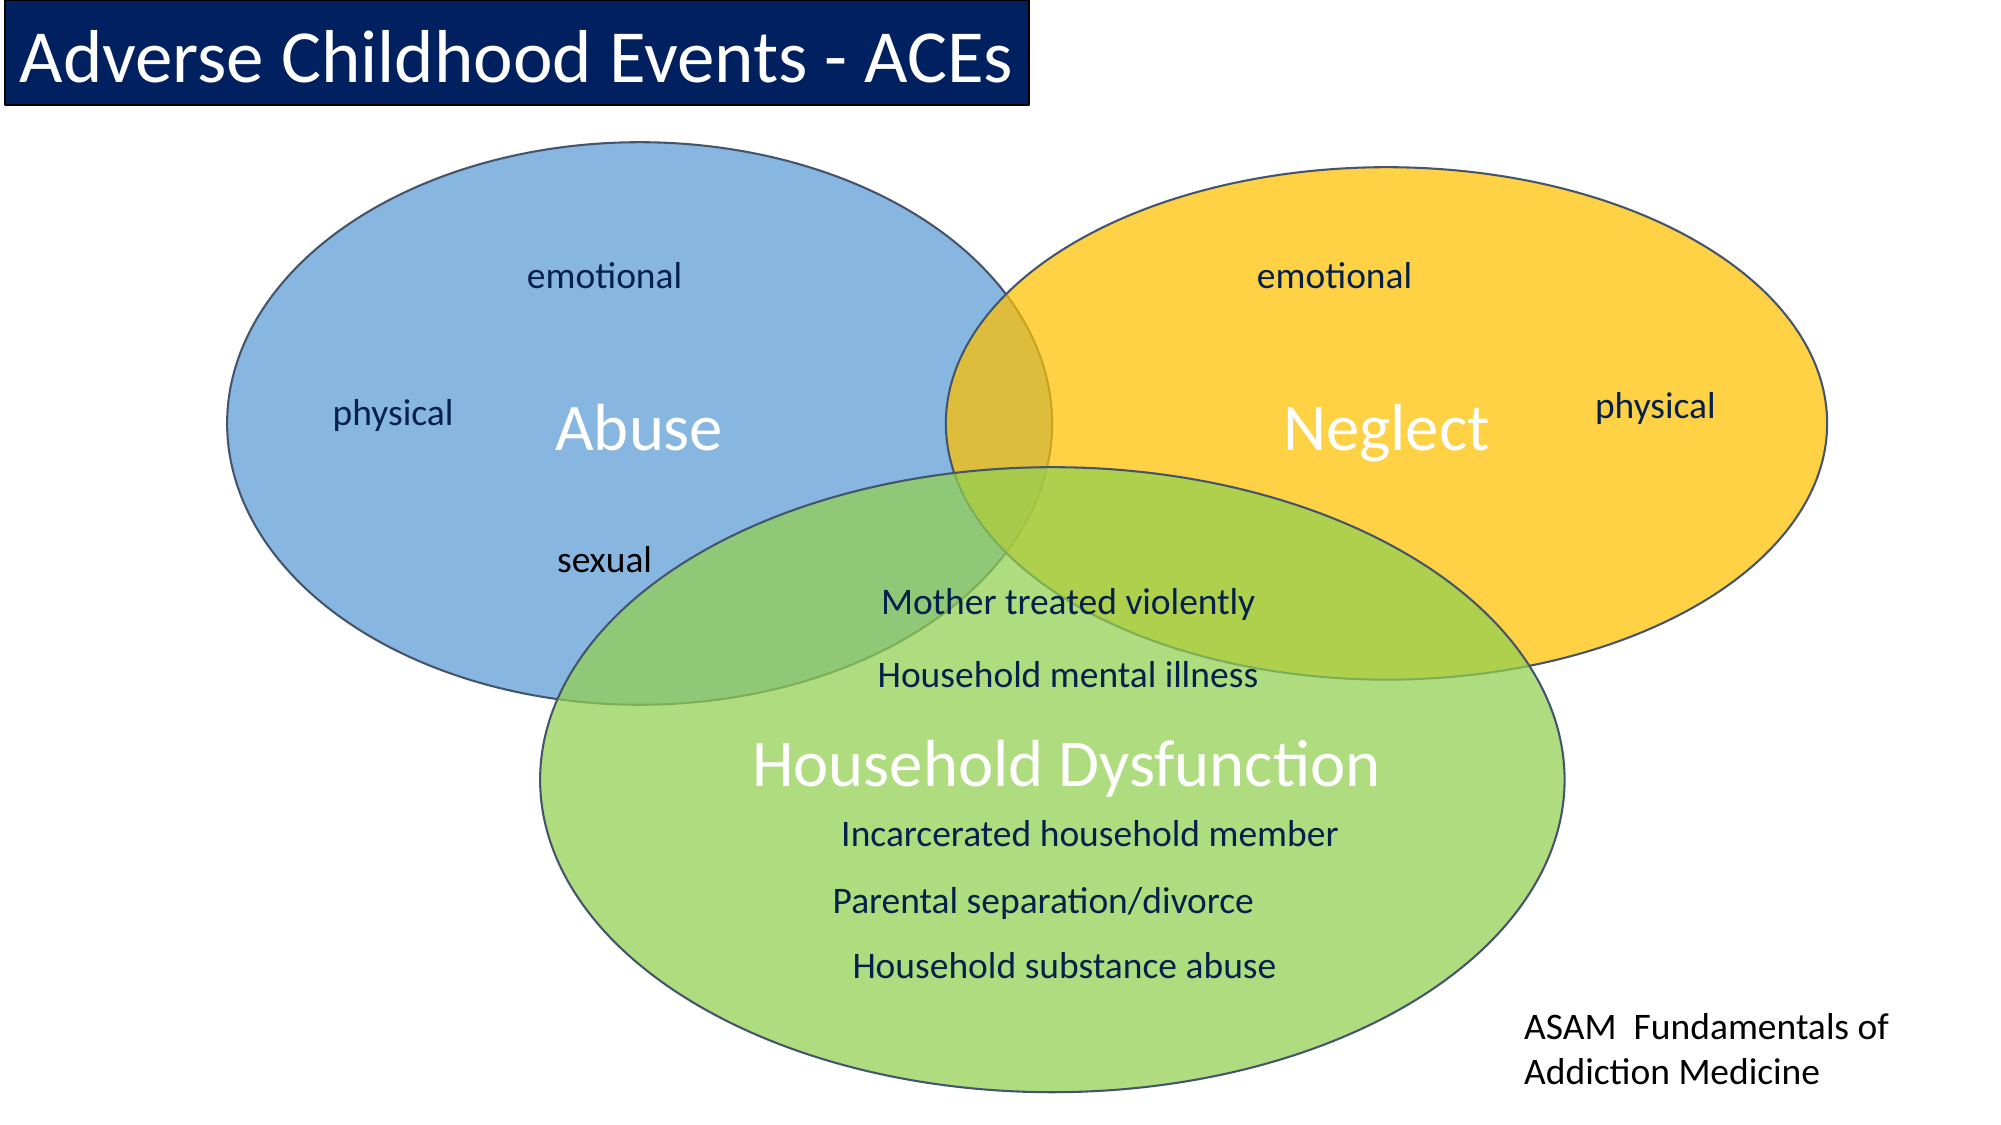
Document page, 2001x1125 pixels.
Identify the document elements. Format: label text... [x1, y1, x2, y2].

text_box [539, 466, 1566, 1094]
text_box physical [1580, 373, 1731, 433]
text_box Adverse Childhood Events - ACEs [4, 0, 1029, 105]
text_box emotional [1242, 244, 1428, 304]
text_box ASAM Fundamentals of Addiction Medicine [1509, 994, 2000, 1100]
text_box Household Dysfunction [737, 711, 1426, 807]
text_box Household substance abuse [837, 933, 1293, 994]
text_box Abuse [226, 141, 1006, 700]
text_box physical [317, 380, 469, 440]
text_box Parental separation/divorce [817, 869, 1270, 929]
text_box Mother treated violently [866, 569, 1271, 630]
text_box sexual [542, 527, 667, 588]
text_box emotional [512, 244, 698, 304]
text_box Incarcerated household member [826, 807, 1355, 861]
text_box Neglect [944, 166, 1829, 667]
text_box Household mental illness [862, 642, 1274, 703]
